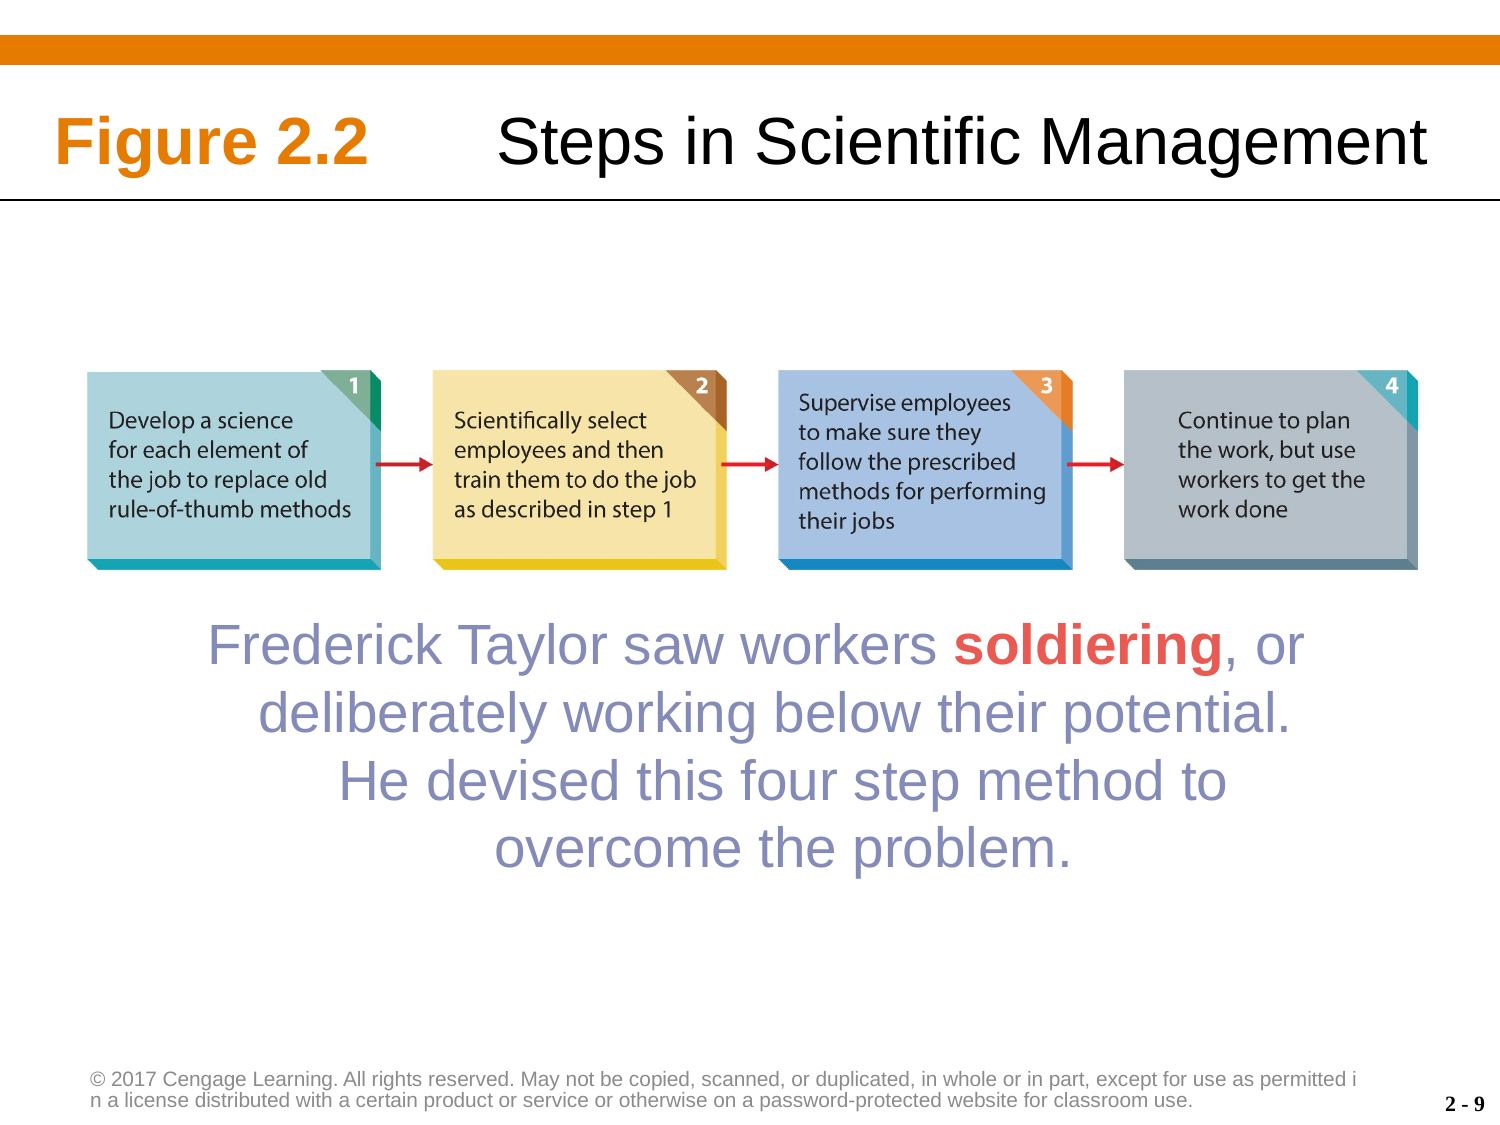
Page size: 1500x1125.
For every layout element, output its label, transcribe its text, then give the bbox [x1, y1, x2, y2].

list Frederick Taylor saw workers soldiering, or deliberately working below their potential. He devised this four step method to overcome the problem. [162, 600, 1350, 888]
picture [77, 359, 1427, 576]
footer © 2017 Cengage Learning. All rights reserved. May not be copied, scanned, or duplicated, in whole or in part, except for use as permitted in a license distributed with a certain product or service or otherwise on a password-protected website for classroom use. [75, 1037, 1375, 1120]
list Figure 2.2 [0, 75, 425, 200]
list Steps in Scientific Management [425, 75, 1500, 200]
